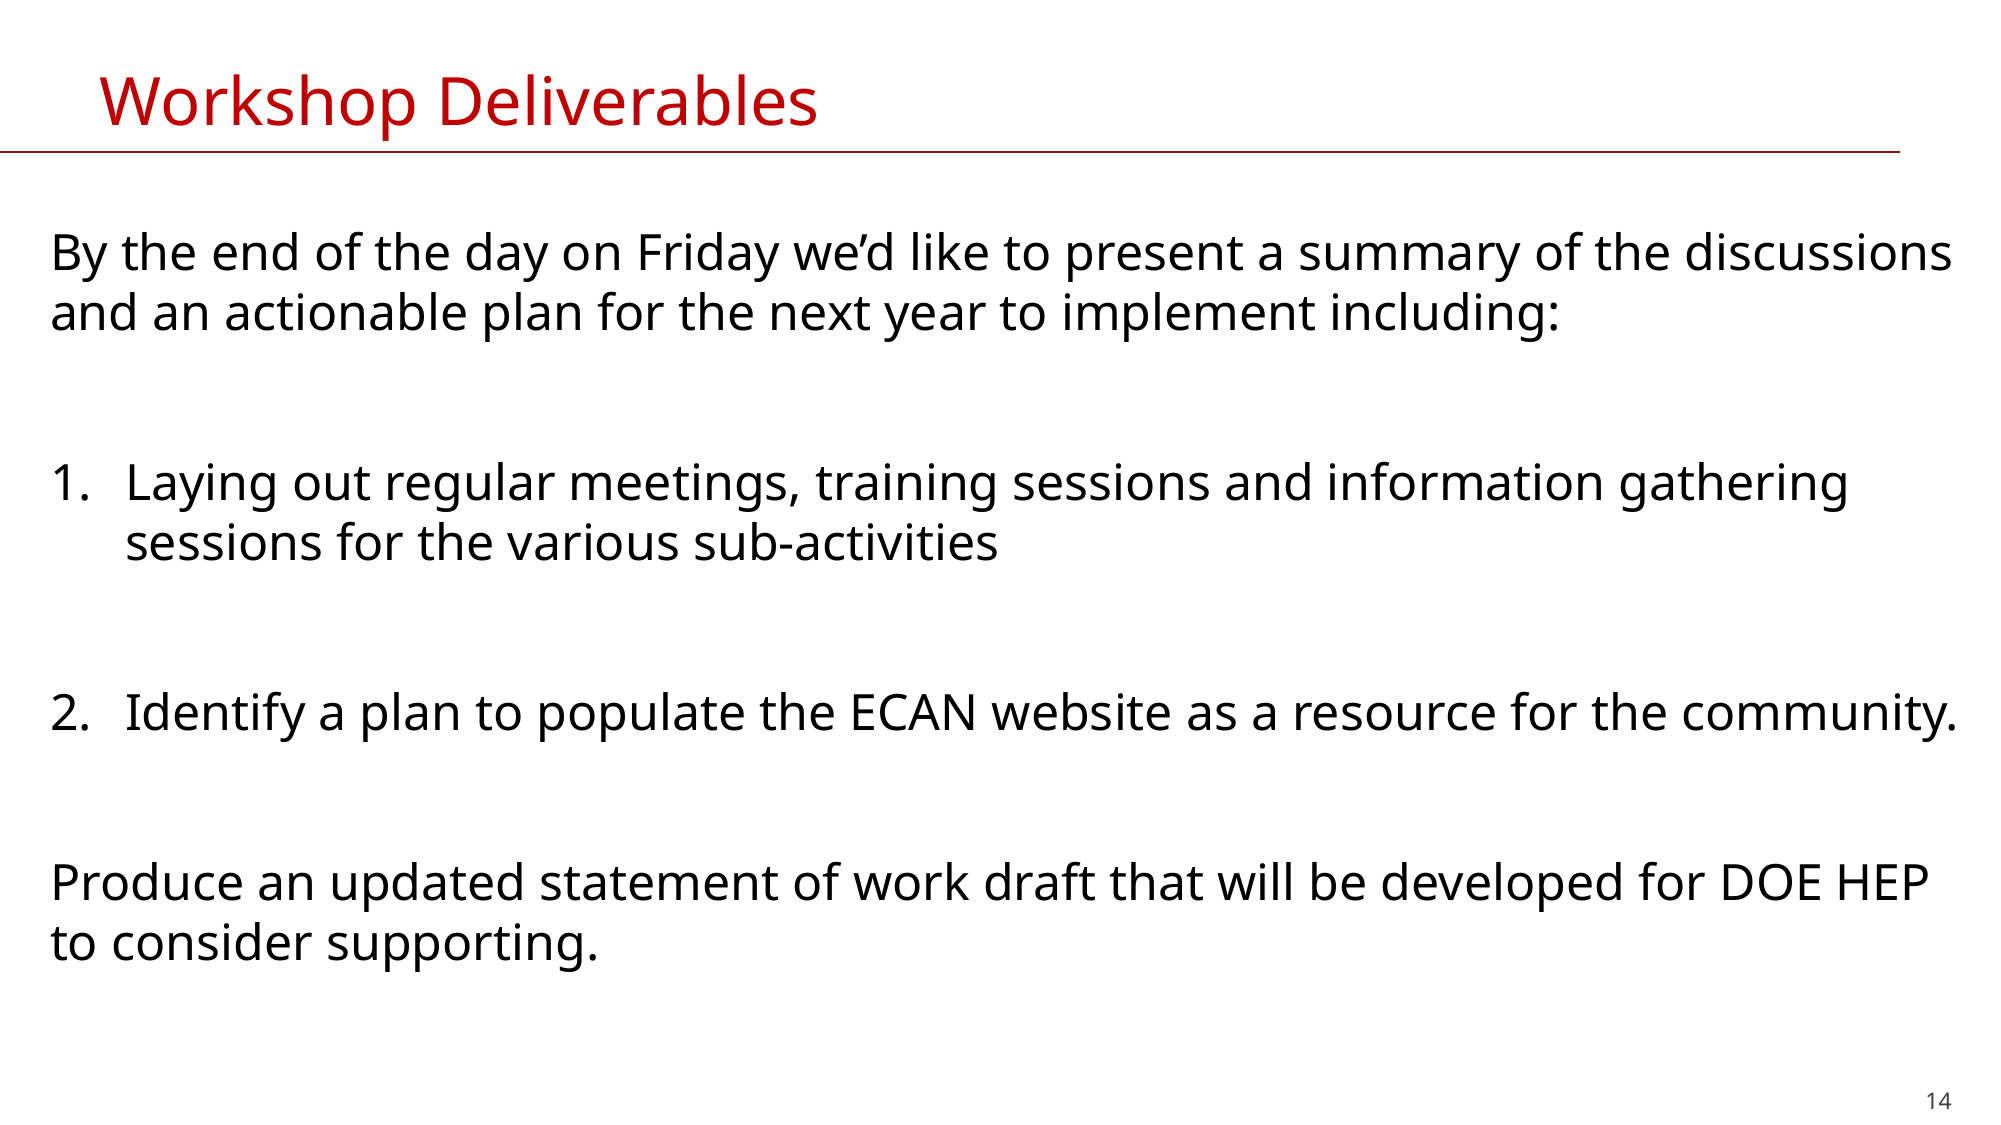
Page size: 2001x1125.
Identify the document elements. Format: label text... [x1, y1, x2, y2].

slide_number 14 [1875, 1079, 1988, 1125]
list By the end of the day on Friday we’d like to present a summary of the discussions and an actionable plan for the next year to implement including: Laying out regular meetings, training sessions and information gathering sessions for the various sub-activities Identify a plan to populate the ECAN website as a resource for the community. Produce an updated statement of work draft that will be developed for DOE HEP to consider supporting. [50, 213, 1988, 967]
title Workshop Deliverables [99, 43, 1900, 148]
